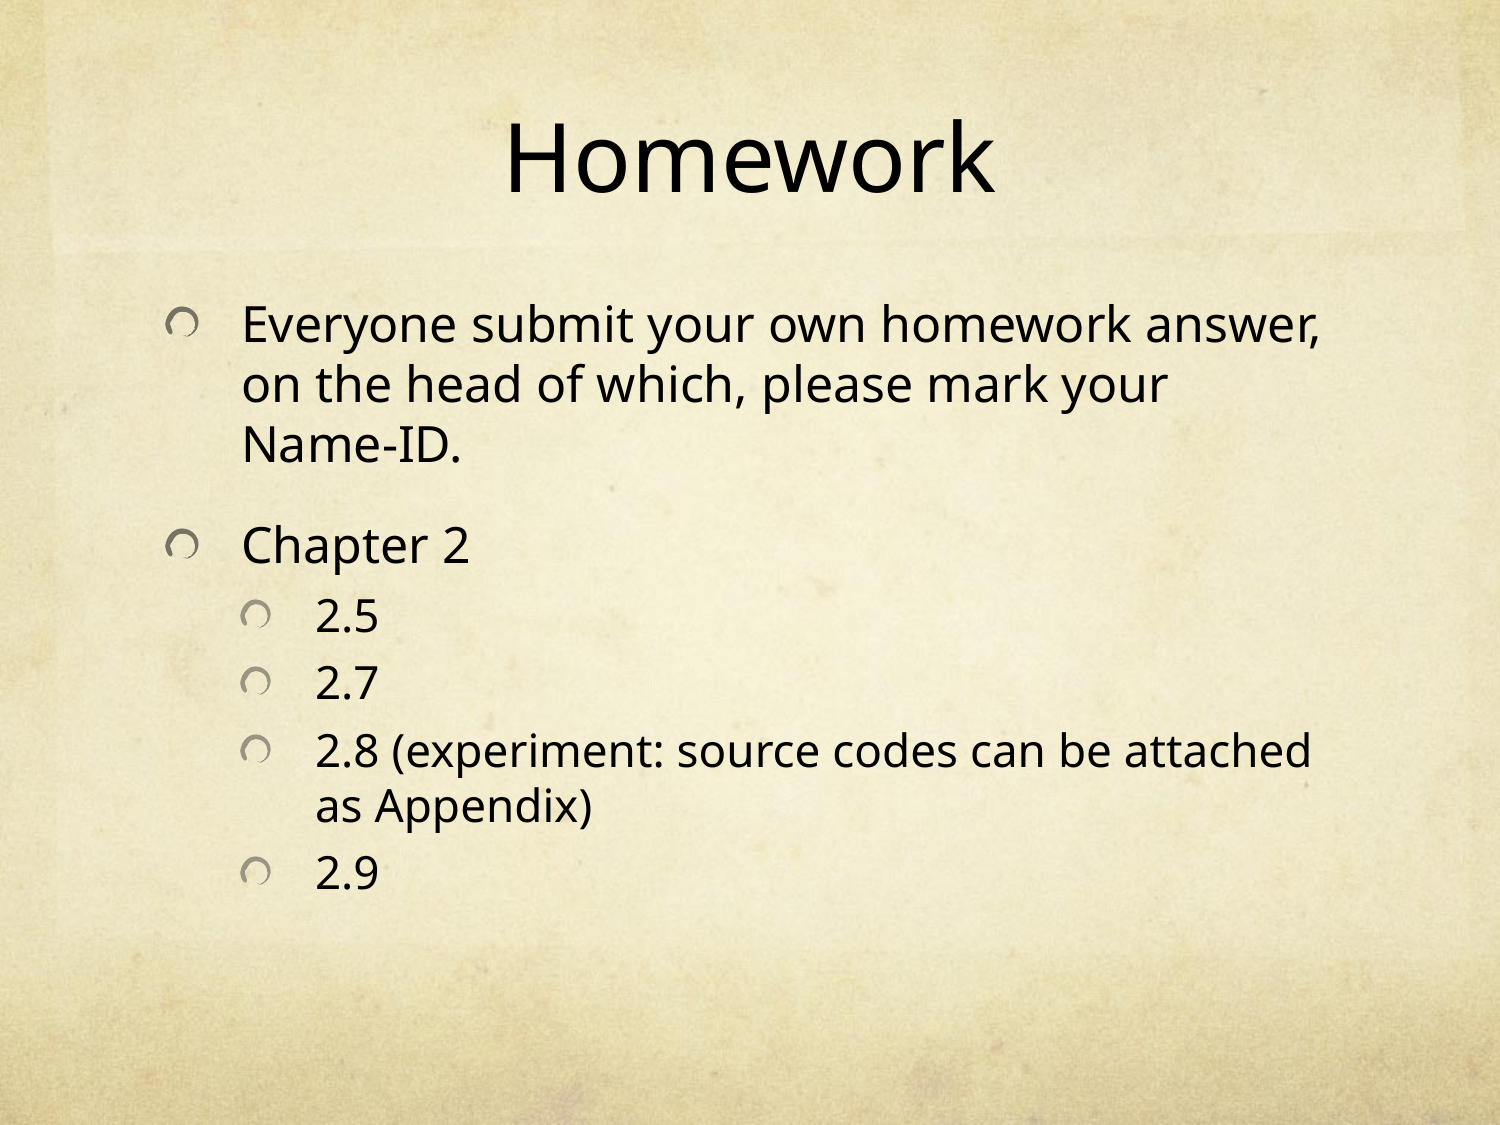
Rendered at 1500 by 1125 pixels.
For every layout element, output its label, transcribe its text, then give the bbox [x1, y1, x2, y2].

title Homework [150, 82, 1350, 225]
picture [0, 0, 1500, 1125]
list Everyone submit your own homework answer, on the head of which, please mark your Name-ID. Chapter 2 2.5 2.7 2.8 (experiment: source codes can be attached as Appendix) 2.9 [150, 284, 1350, 950]
